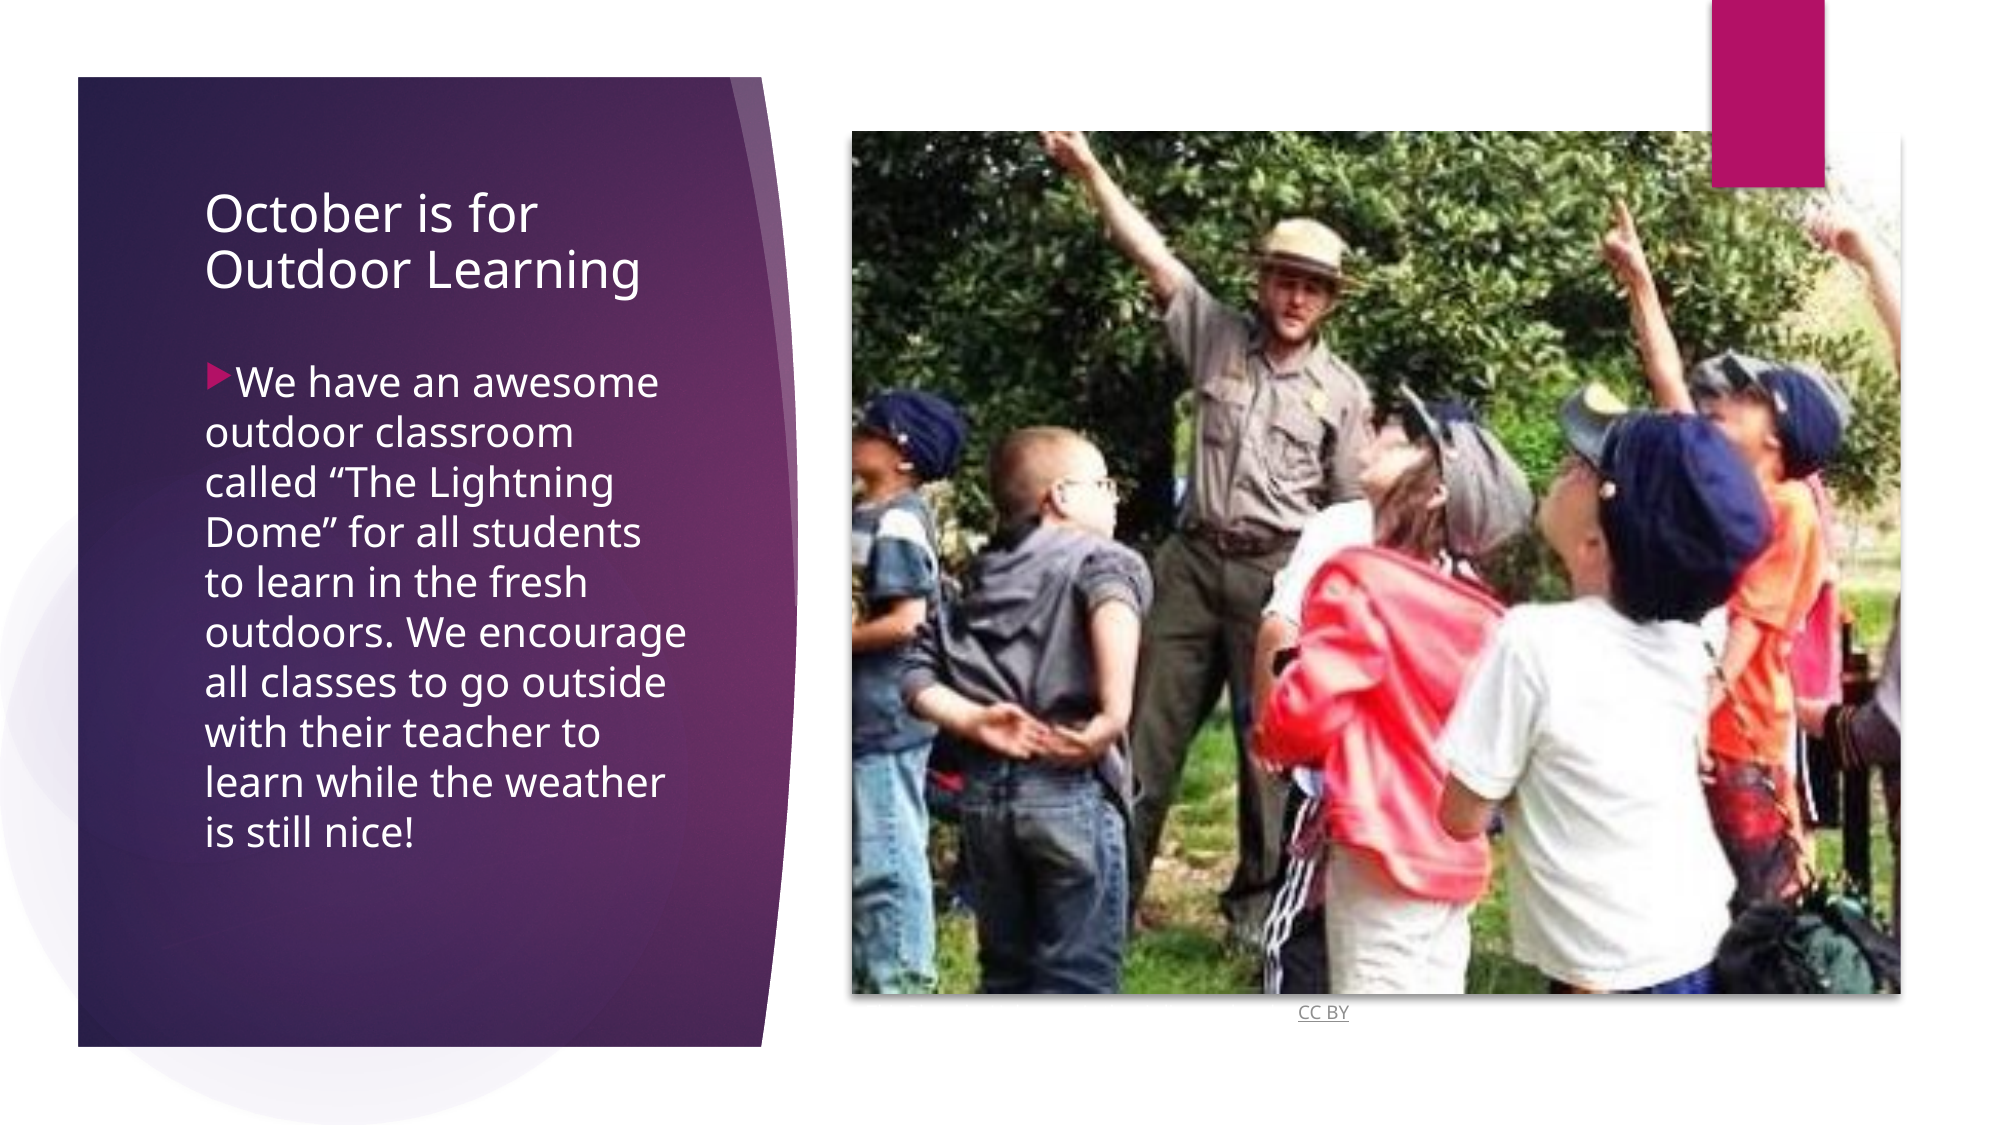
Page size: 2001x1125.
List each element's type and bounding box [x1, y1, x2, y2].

text_box [0, 0, 2000, 1125]
picture [851, 131, 1901, 994]
